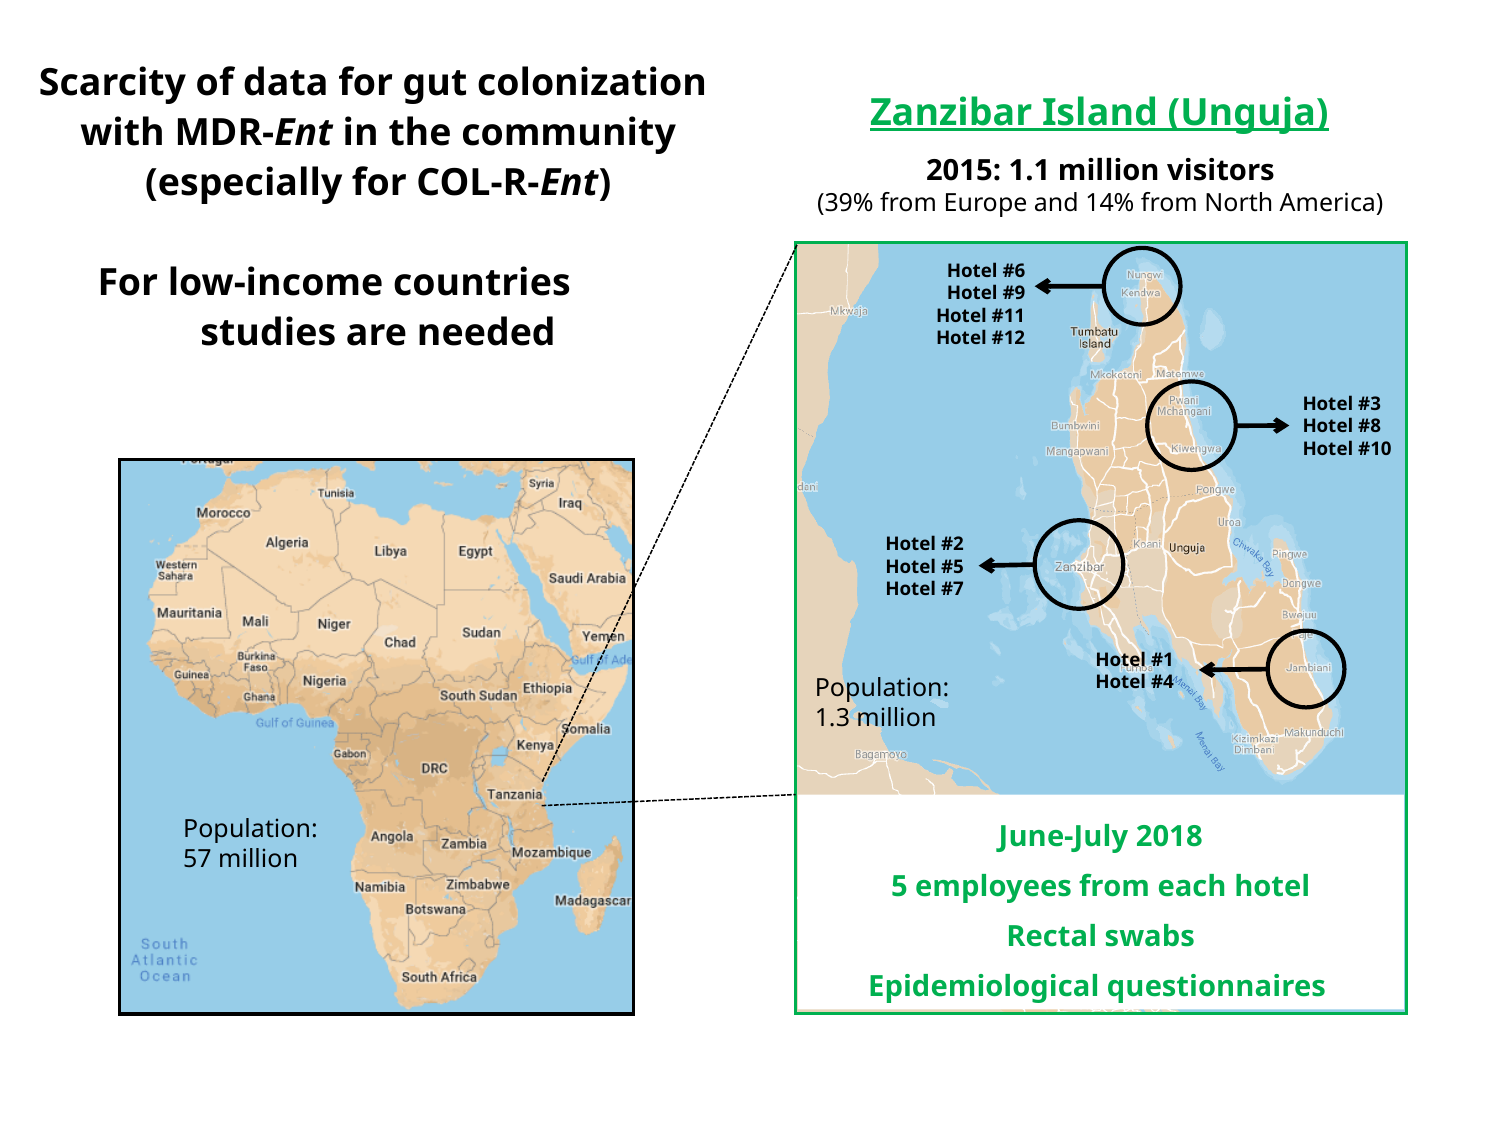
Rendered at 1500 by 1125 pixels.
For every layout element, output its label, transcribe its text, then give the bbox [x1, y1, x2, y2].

text_box 2015: 1.1 million visitors (39% from Europe and 14% from North America) [736, 144, 1500, 224]
text_box Hotel #3 Hotel #8 Hotel #10 [1410, 383, 1417, 467]
picture [120, 461, 633, 1013]
picture [797, 243, 1406, 1013]
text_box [541, 794, 796, 806]
text_box Zanzibar Island (Unguja) [818, 80, 1381, 141]
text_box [541, 243, 798, 782]
text_box Scarcity of data for gut colonization with MDR-Ent in the community (especially for COL-R-Ent) For low-income countries studies are needed [20, 45, 736, 361]
